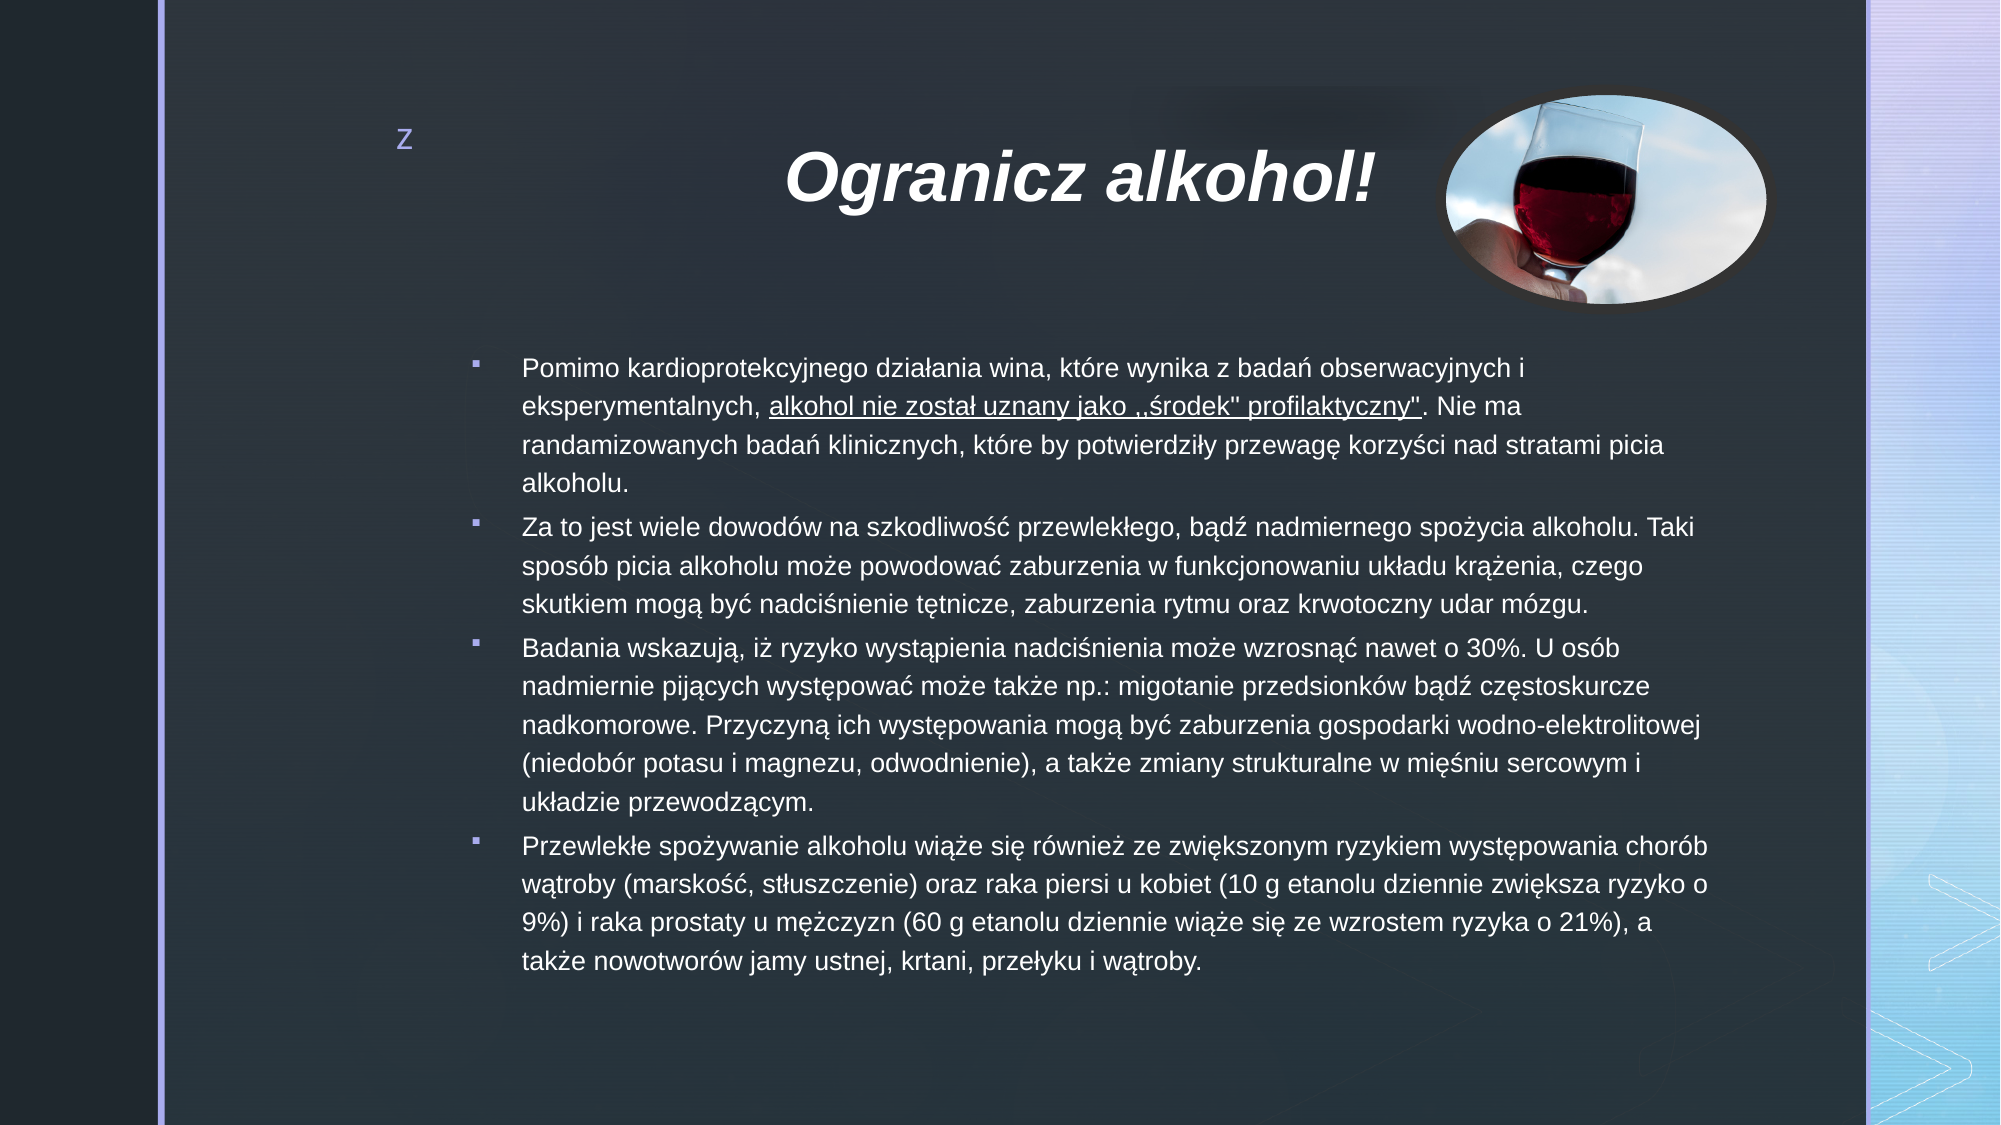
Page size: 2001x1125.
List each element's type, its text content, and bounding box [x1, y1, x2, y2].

title Ogranicz alkohol! [428, 132, 1440, 310]
picture [1871, 0, 2001, 1125]
list Pomimo kardioprotekcyjnego działania wina, które wynika z badań obserwacyjnych i eksperymentalnych, alkohol nie został uznany jako ,,środek'' profilaktyczny". Nie ma randamizowanych badań klinicznych, które by potwierdziły przewagę korzyści nad stratami picia alkoholu. Za to jest wiele dowodów na szkodliwość przewlekłego, bądź nadmiernego spożycia alkoholu. Taki sposób picia alkoholu może powodować zaburzenia w funkcjonowaniu układu krążenia, czego skutkiem mogą być nadciśnienie tętnicze, zaburzenia rytmu oraz krwotoczny udar mózgu. Badania wskazują, iż ryzyko wystąpienia nadciśnienia może wzrosnąć nawet o 30%. U osób nadmiernie pijących występować może także np.: migotanie przedsionków bądź częstoskurcze nadkomorowe. Przyczyną ich występowania mogą być zaburzenia gospodarki wodno-elektrolitowej (niedobór potasu i magnezu, odwodnienie), a także zmiany strukturalne w mięśniu sercowym i układzie przewodzącym. Przewlekłe spożywanie alkoholu wiąże się również ze zwiększonym ryzykiem występowania chorób wątroby (marskość, stłuszczenie) oraz raka piersi u kobiet (10 g etanolu dziennie zwiększa ryzyko o 9%) i raka prostaty u mężczyzn (60 g etanolu dziennie wiąże się ze wzrostem ryzyka o 21%), a także nowotworów jamy ustnej, krtani, przełyku i wątroby. [454, 336, 1734, 993]
picture [1440, 89, 1772, 310]
